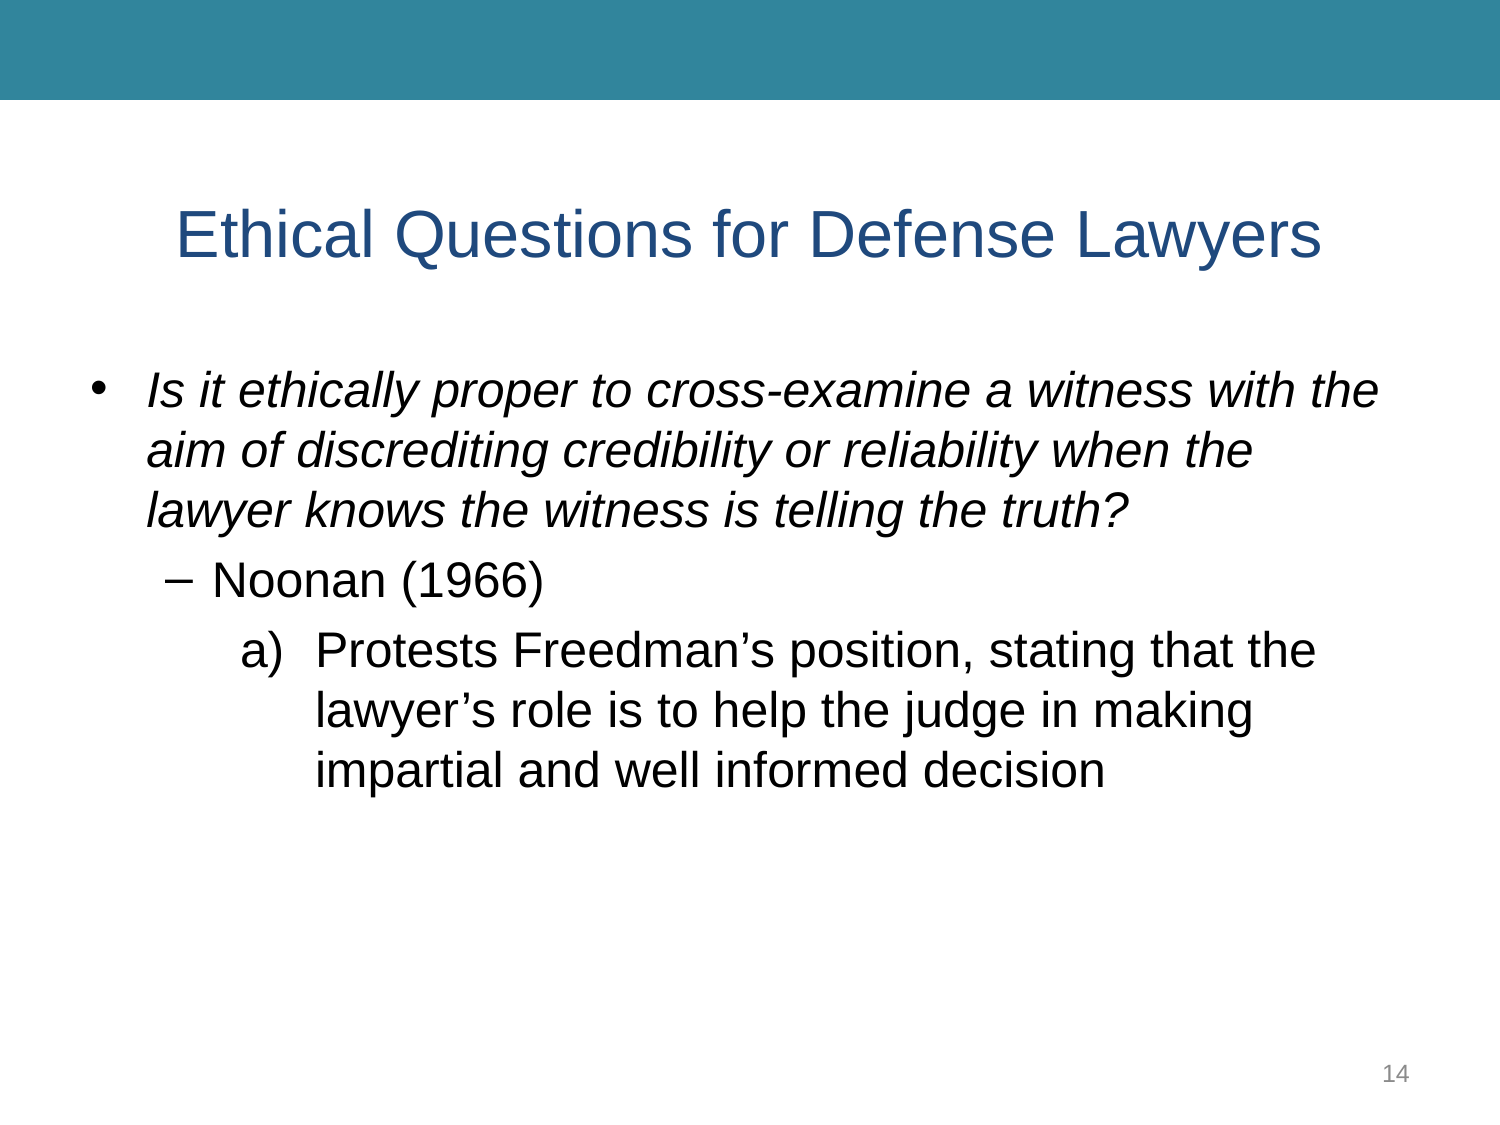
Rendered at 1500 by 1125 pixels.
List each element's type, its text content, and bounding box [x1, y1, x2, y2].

title Ethical Questions for Defense Lawyers [75, 137, 1425, 325]
list Is it ethically proper to cross-examine a witness with the aim of discrediting credibility or reliability when the lawyer knows the witness is telling the truth? Noonan (1966) Protests Freedman’s position, stating that the lawyer’s role is to help the judge in making impartial and well informed decision [75, 350, 1425, 1005]
slide_number 14 [1350, 1042, 1425, 1103]
